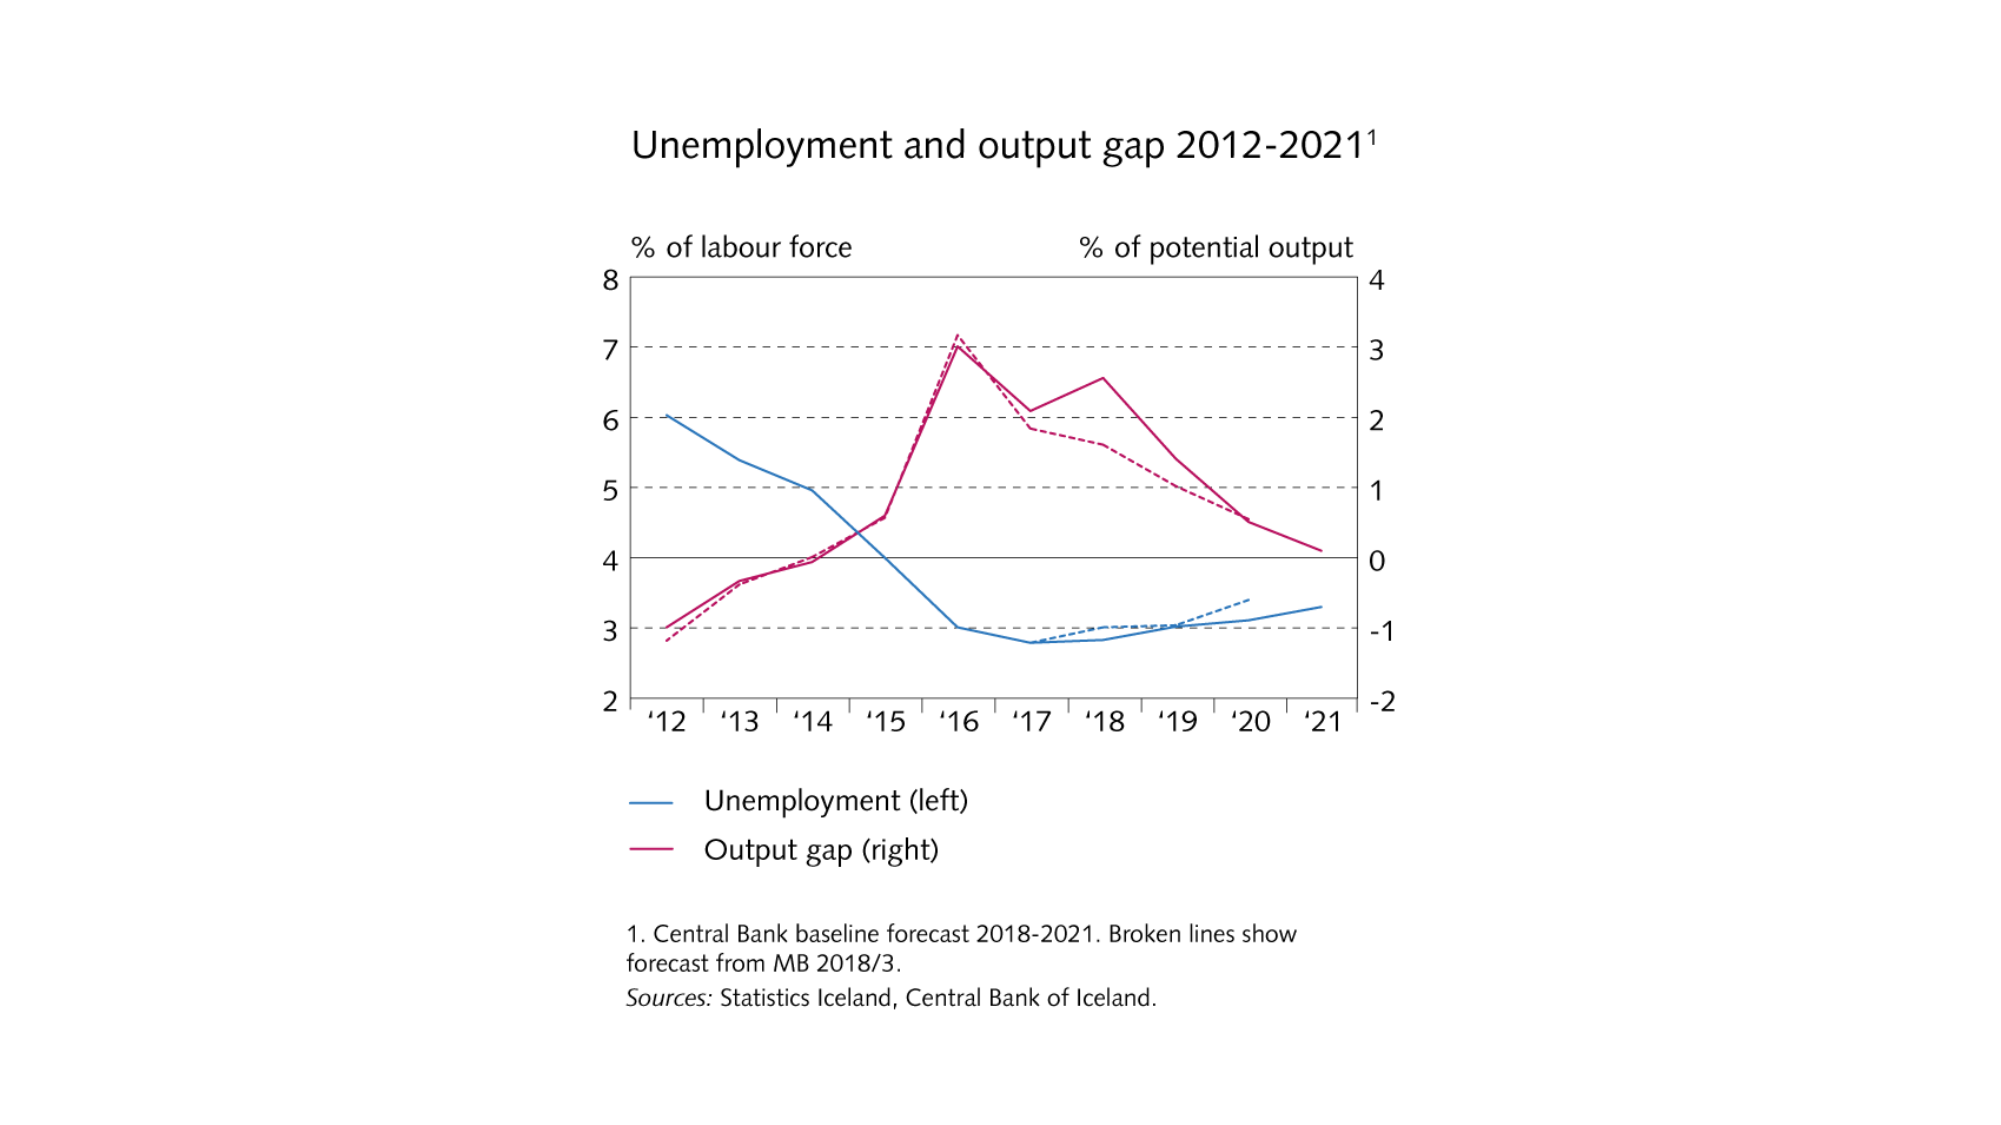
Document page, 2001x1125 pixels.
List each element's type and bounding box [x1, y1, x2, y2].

picture [602, 112, 1397, 1013]
